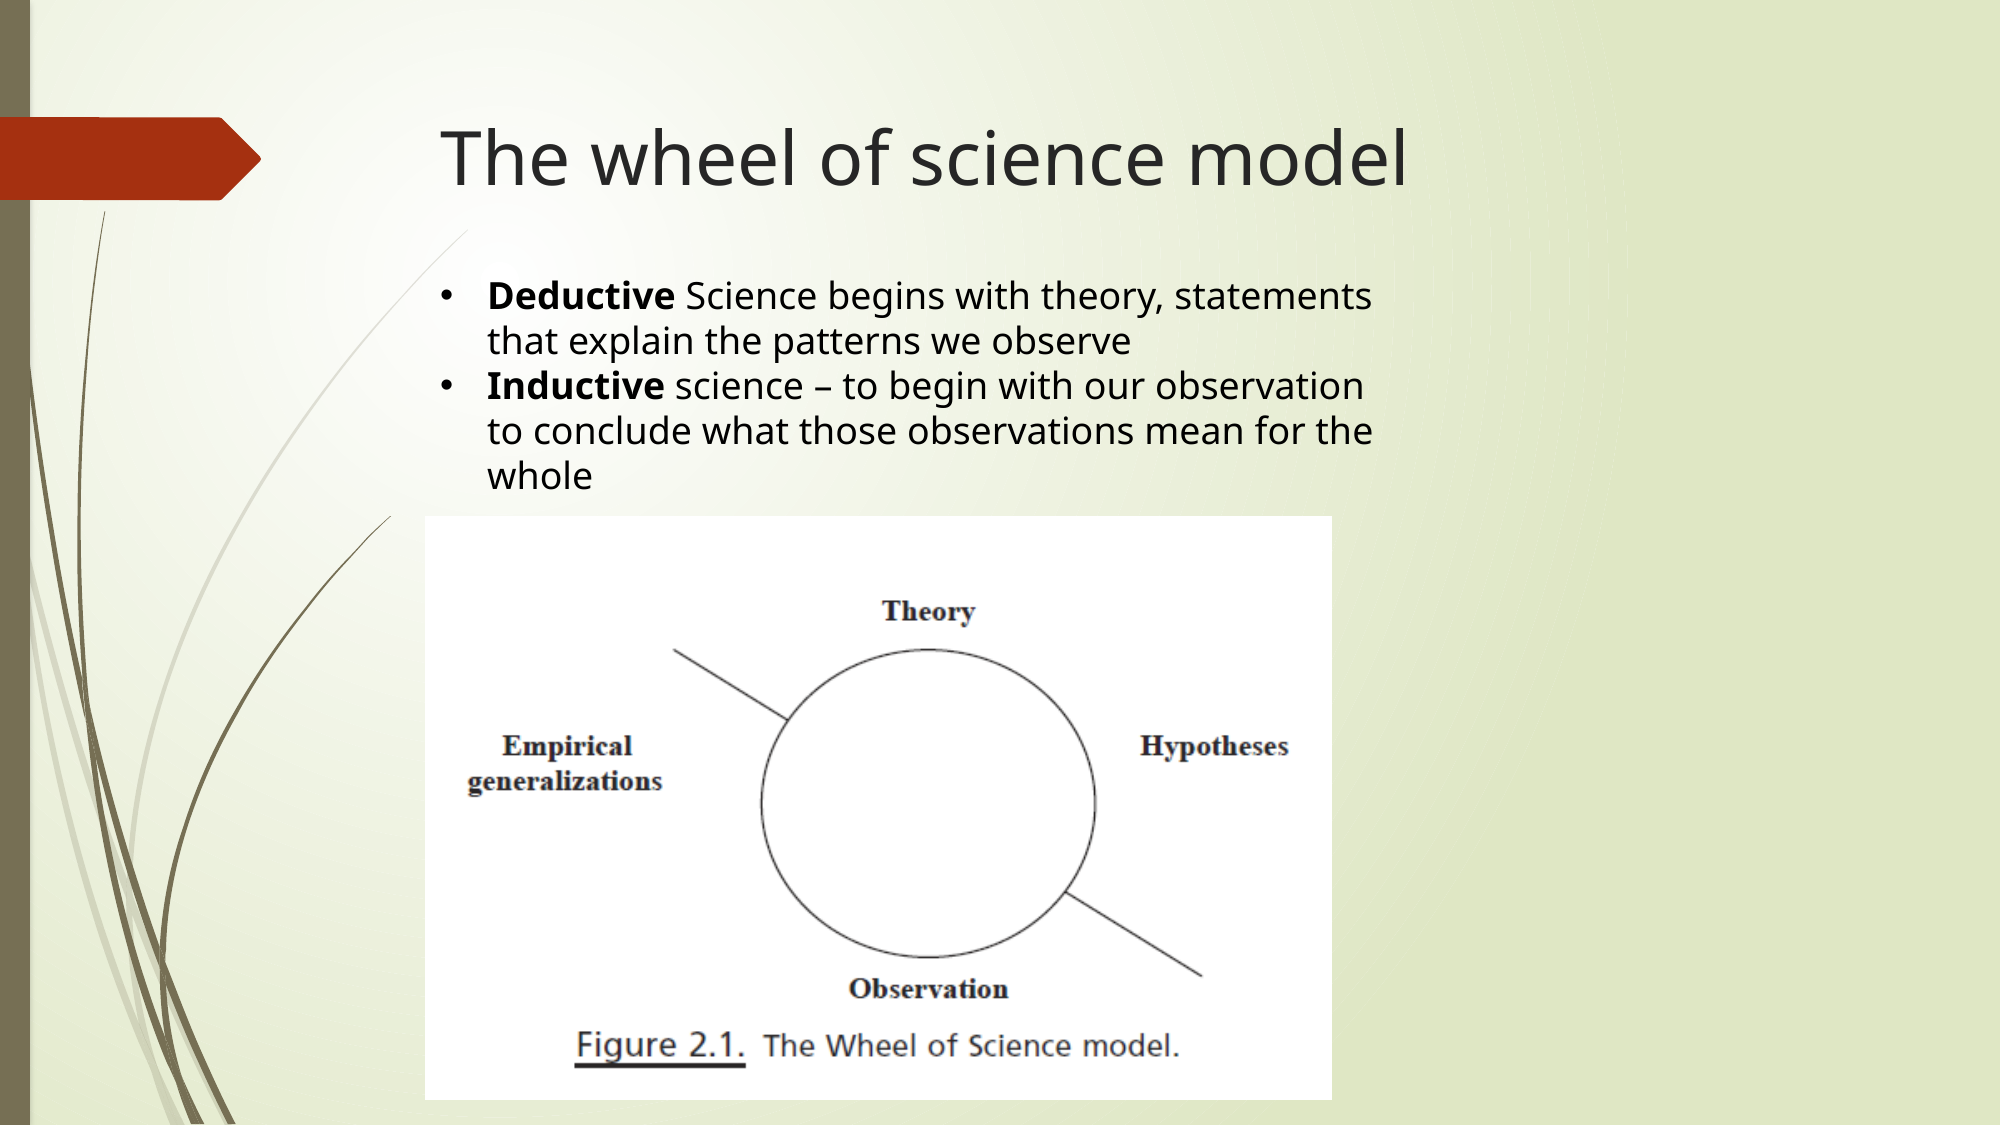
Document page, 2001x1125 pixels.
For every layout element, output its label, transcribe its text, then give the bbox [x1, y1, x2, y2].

title The wheel of science model [425, 102, 1888, 313]
text_box Deductive Science begins with theory, statements that explain the patterns we observe Inductive science – to begin with our observation to conclude what those observations mean for the whole [425, 264, 1416, 505]
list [425, 516, 1332, 1101]
